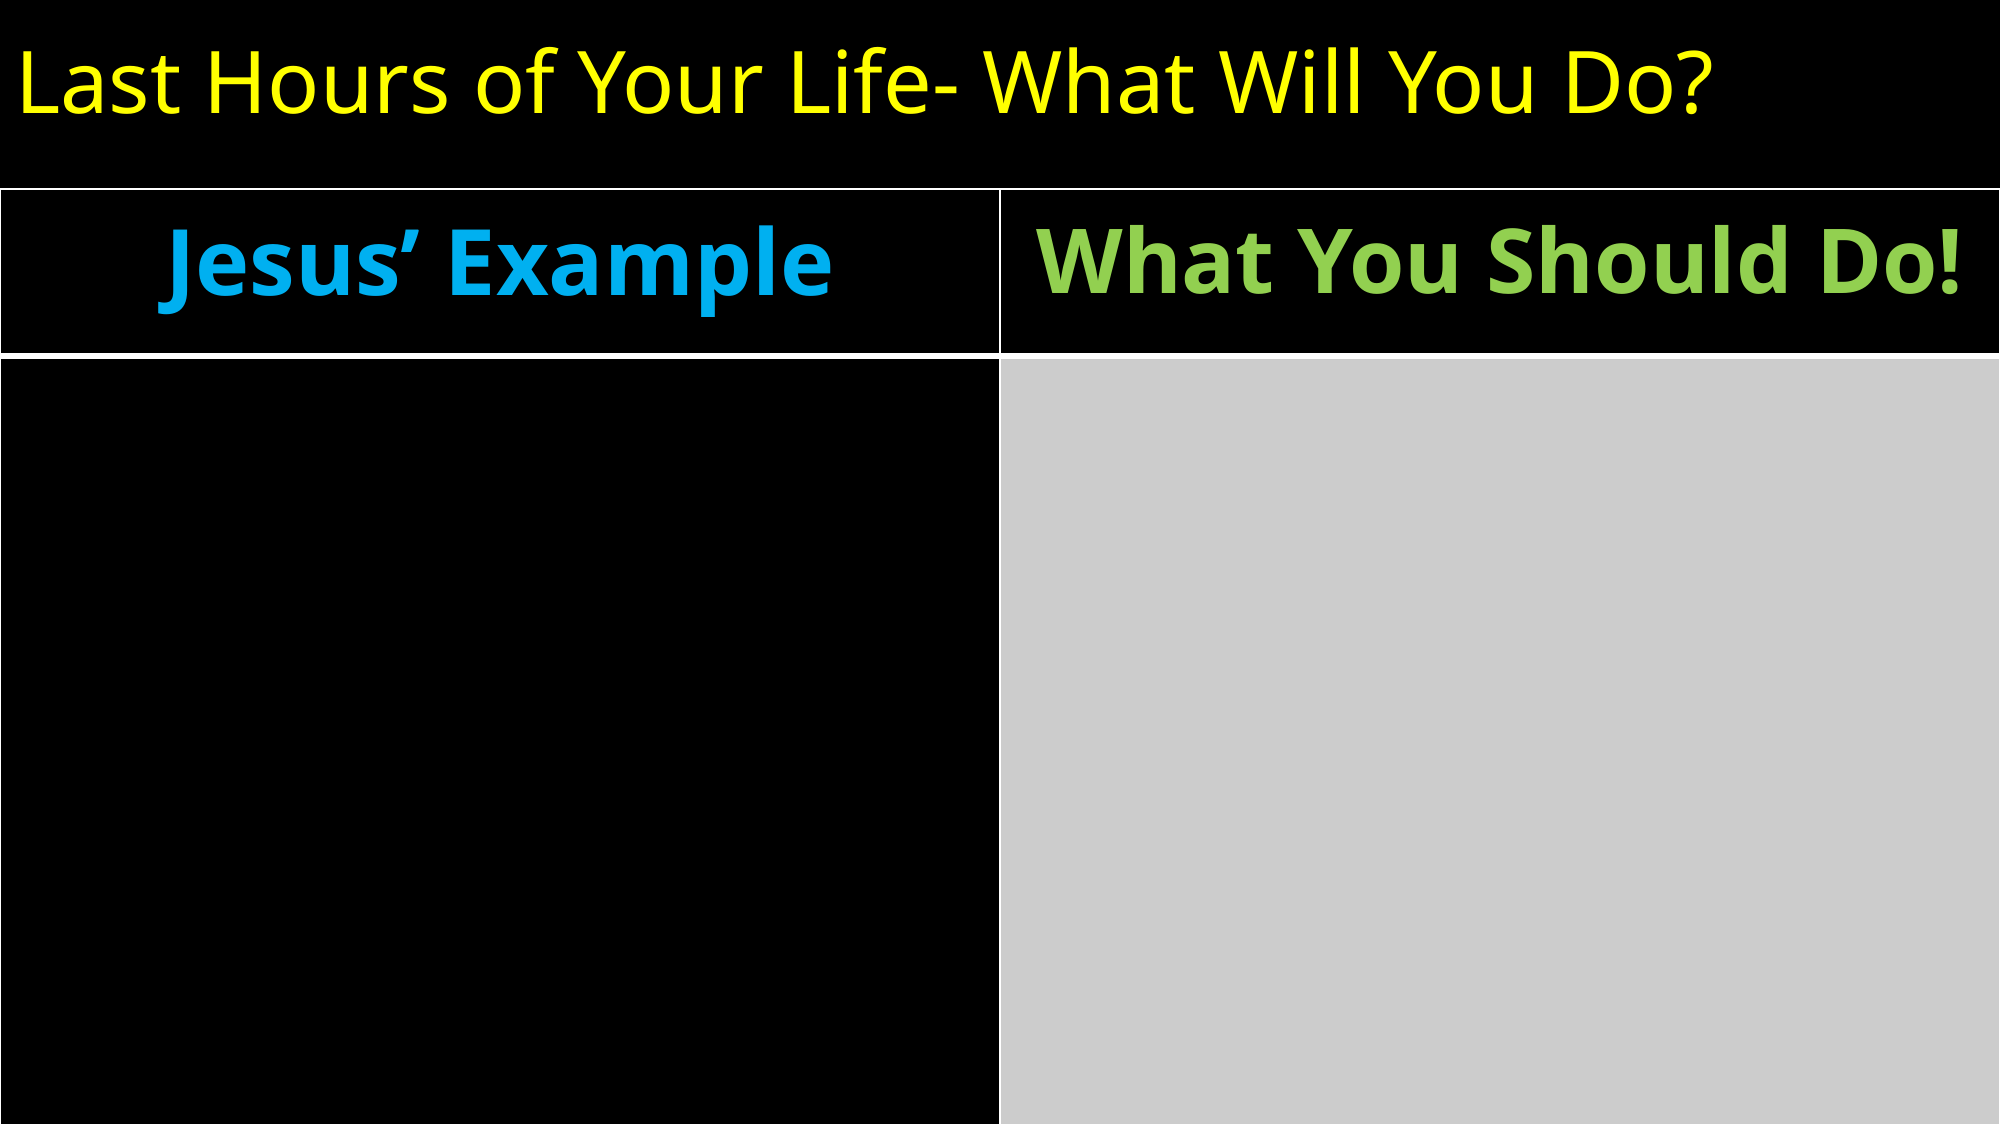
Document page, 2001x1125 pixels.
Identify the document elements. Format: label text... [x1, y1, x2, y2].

table_cell [1, 359, 999, 1124]
title Last Hours of Your Life- What Will You Do? [0, 0, 2000, 171]
table_header What You Should Do! [1001, 190, 1999, 353]
table_cell [1001, 359, 1999, 1124]
table_header Jesus’ Example [1, 190, 999, 353]
